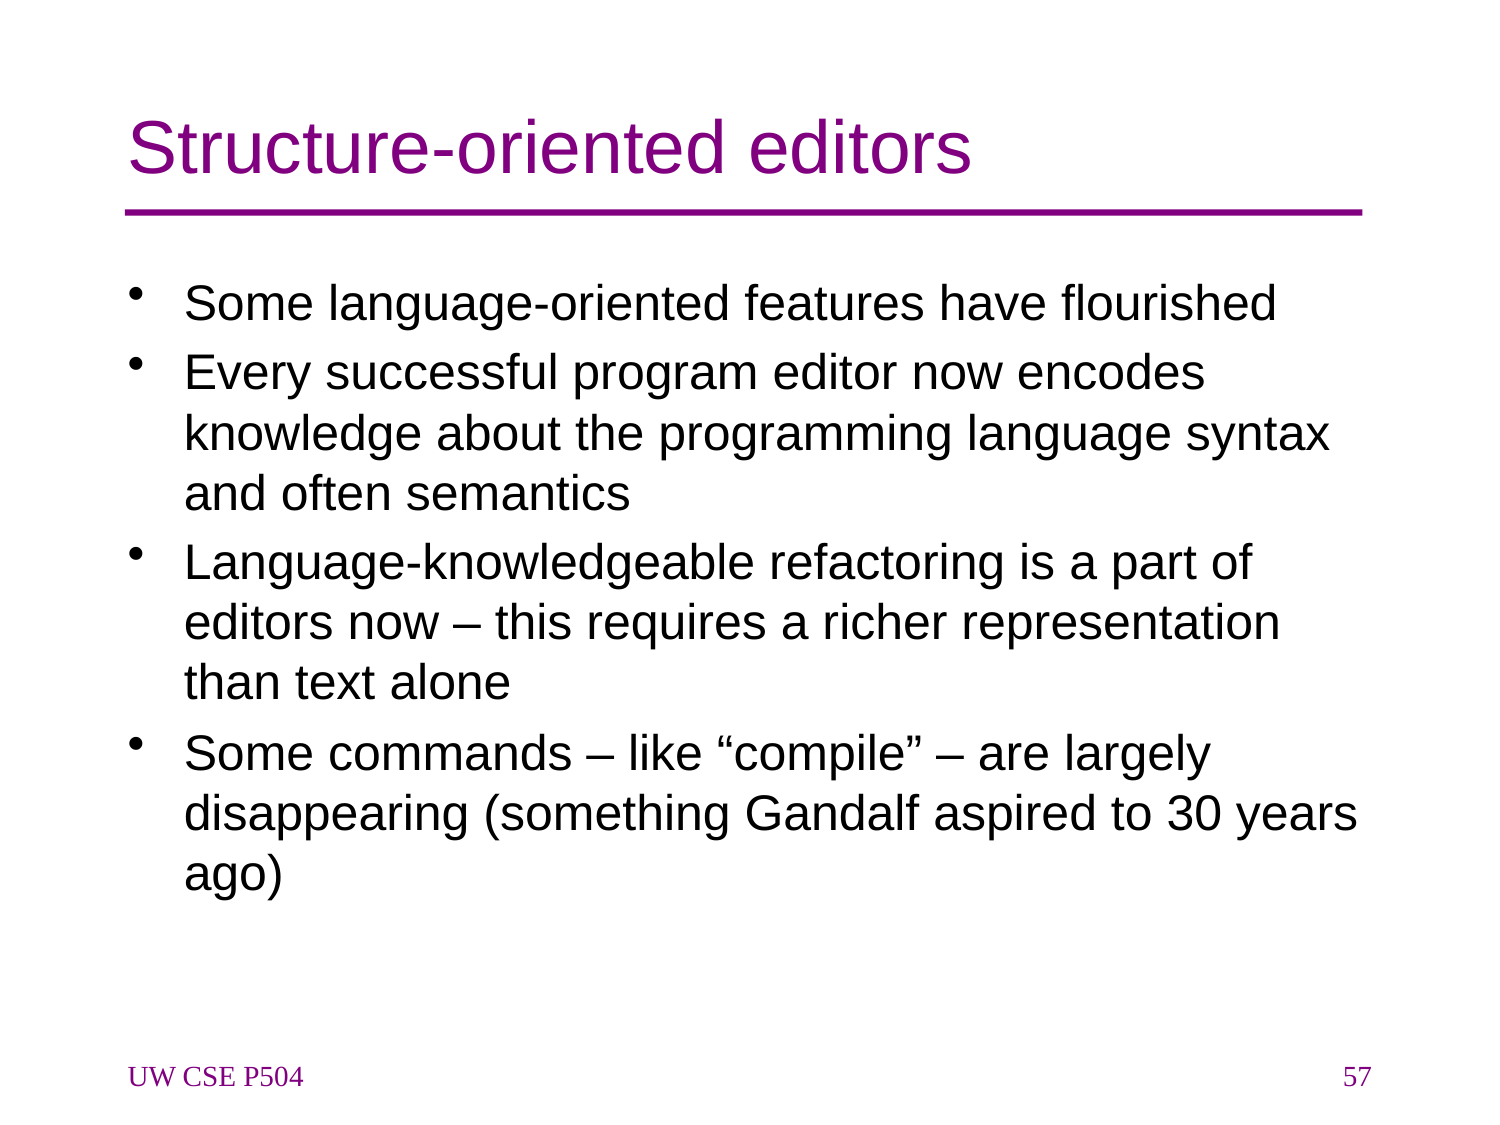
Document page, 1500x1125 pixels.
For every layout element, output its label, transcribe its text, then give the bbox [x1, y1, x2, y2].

list Some language-oriented features have flourished Every successful program editor now encodes knowledge about the programming language syntax and often semantics Language-knowledgeable refactoring is a part of editors now – this requires a richer representation than text alone Some commands – like “compile” – are largely disappearing (something Gandalf aspired to 30 years ago) [112, 262, 1388, 1001]
slide_number 57 [1074, 1049, 1388, 1125]
slide_number UW CSE P504 [112, 1049, 426, 1125]
title Structure-oriented editors [112, 49, 1388, 238]
